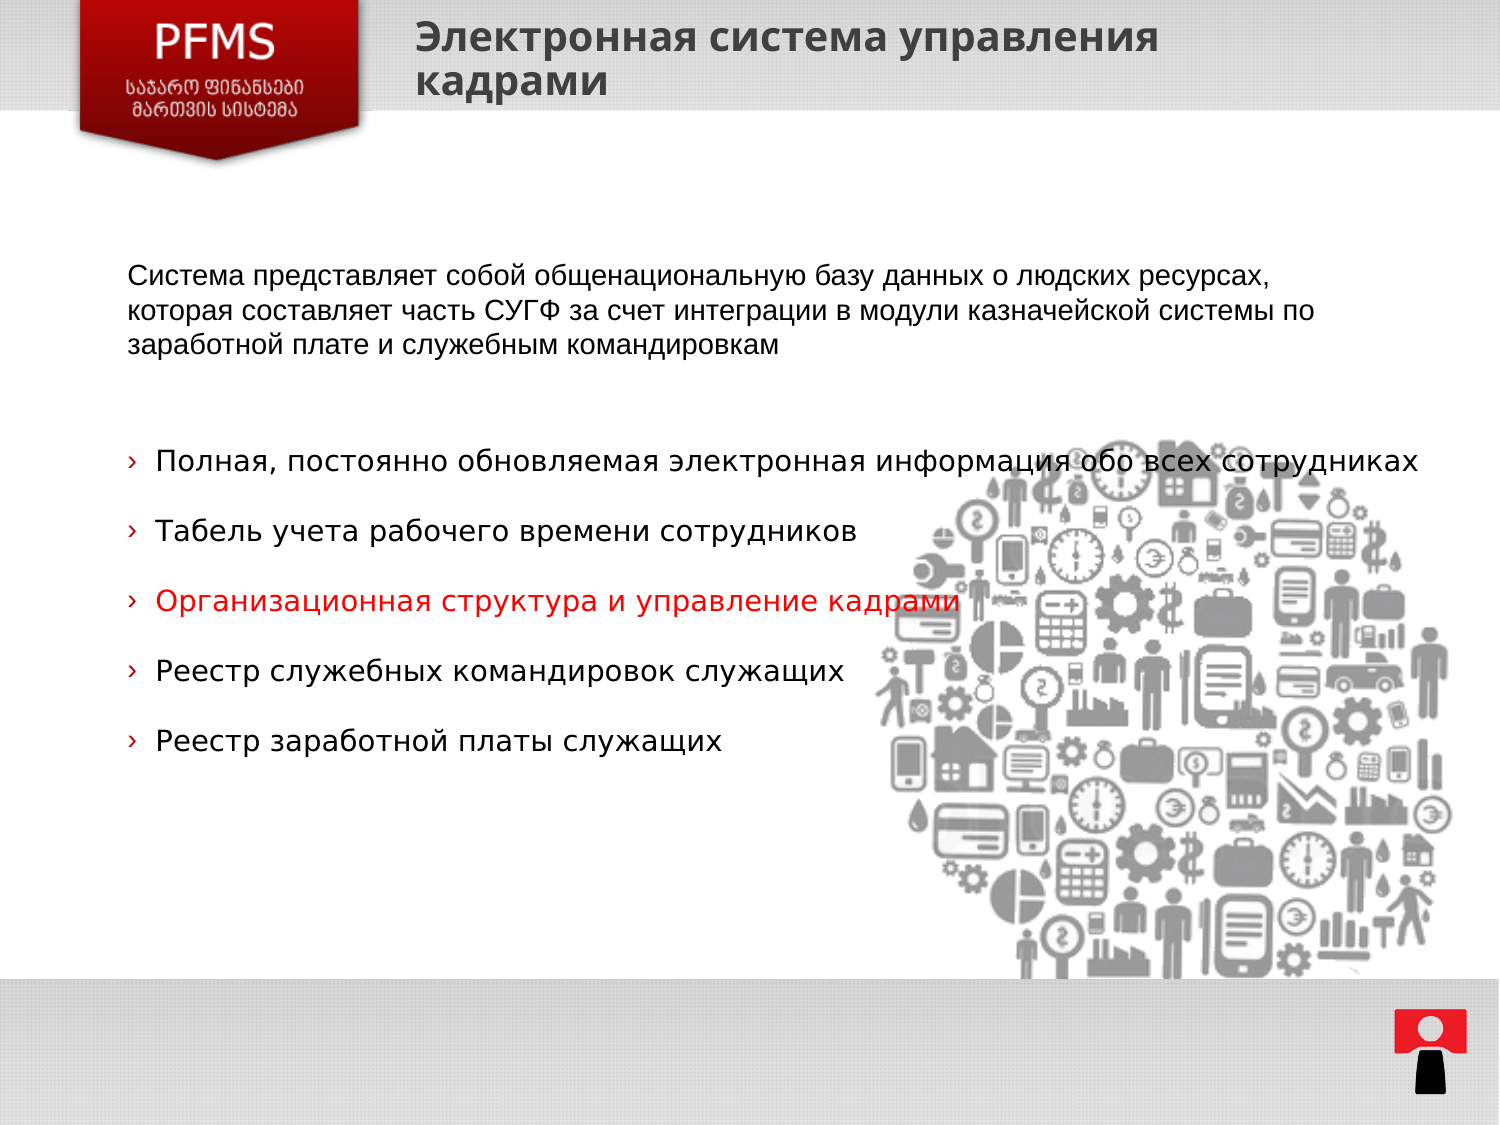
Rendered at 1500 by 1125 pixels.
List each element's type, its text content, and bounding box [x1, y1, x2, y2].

text_box Система представляет собой общенациональную базу данных о людских ресурсах, которая составляет часть СУГФ за счет интеграции в модули казначейской системы по заработной плате и служебным командировкам [112, 248, 1388, 369]
picture [0, 979, 1500, 1125]
text_box Полная, постоянно обновляемая электронная информация обо всех сотрудниках Табель учета рабочего времени сотрудников Организационная структура и управление кадрами Реестр служебных командировок служащих Реестр заработной платы служащих [112, 434, 817, 795]
picture [0, 0, 1500, 232]
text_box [817, 430, 1492, 979]
